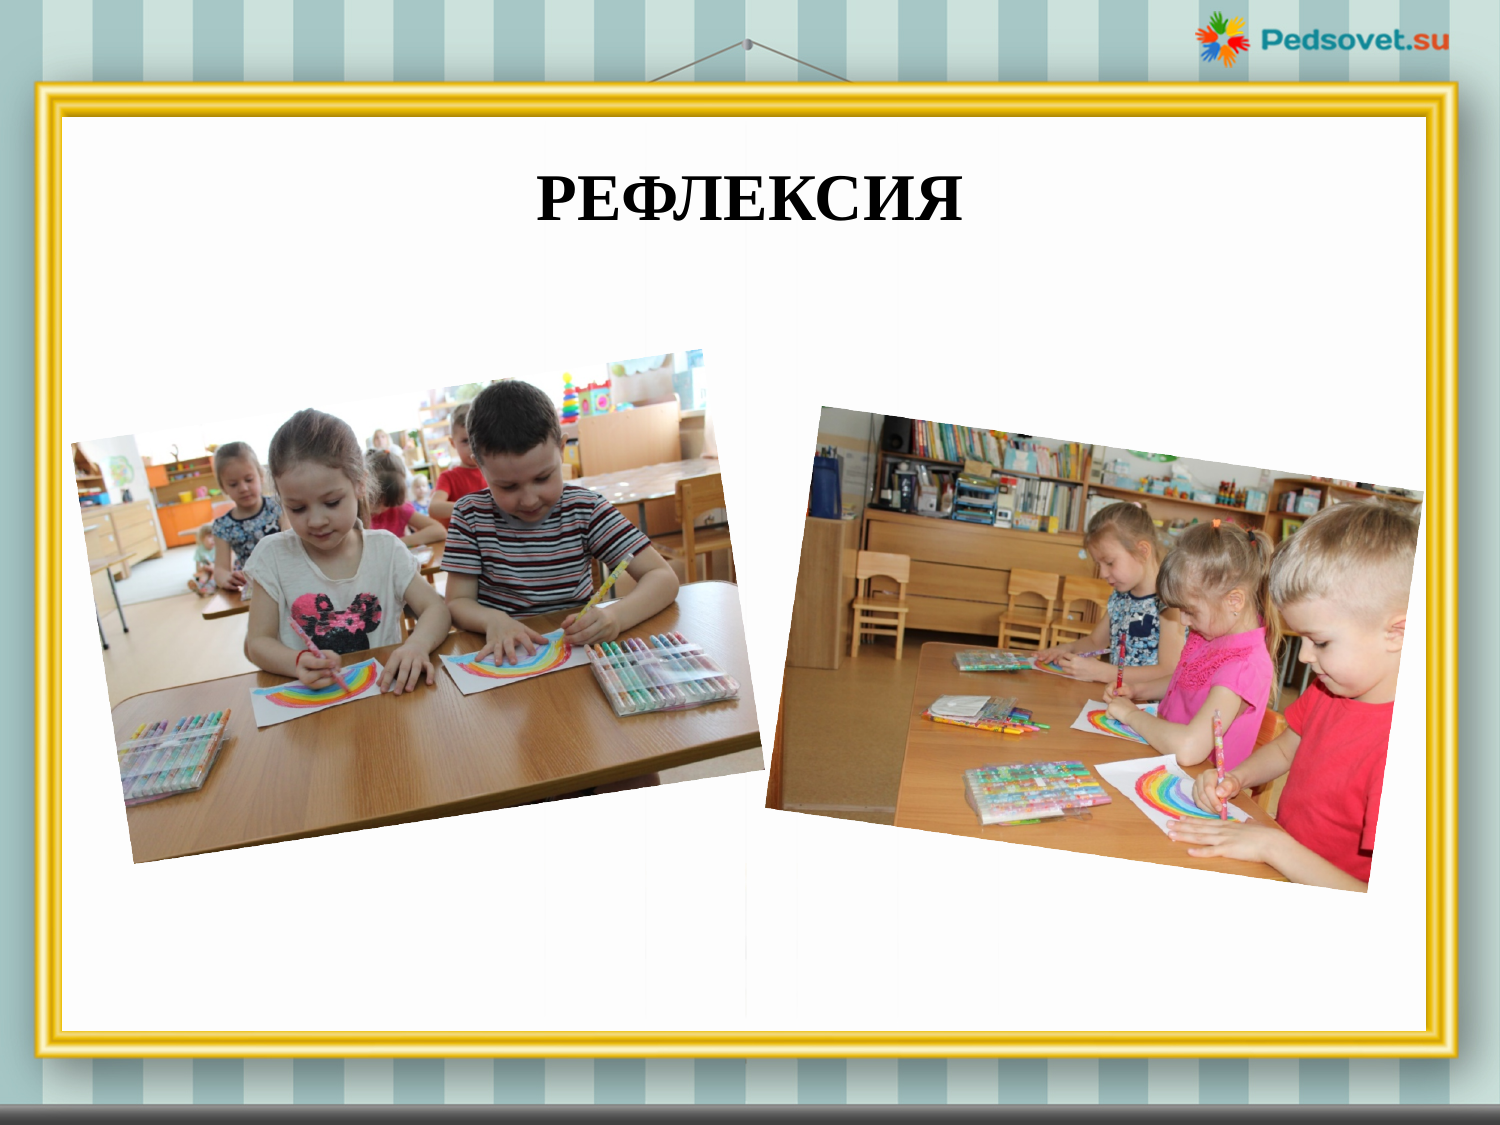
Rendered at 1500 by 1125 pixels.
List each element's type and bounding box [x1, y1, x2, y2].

picture [0, 0, 1500, 1125]
list [98, 393, 737, 819]
list [789, 446, 1399, 852]
